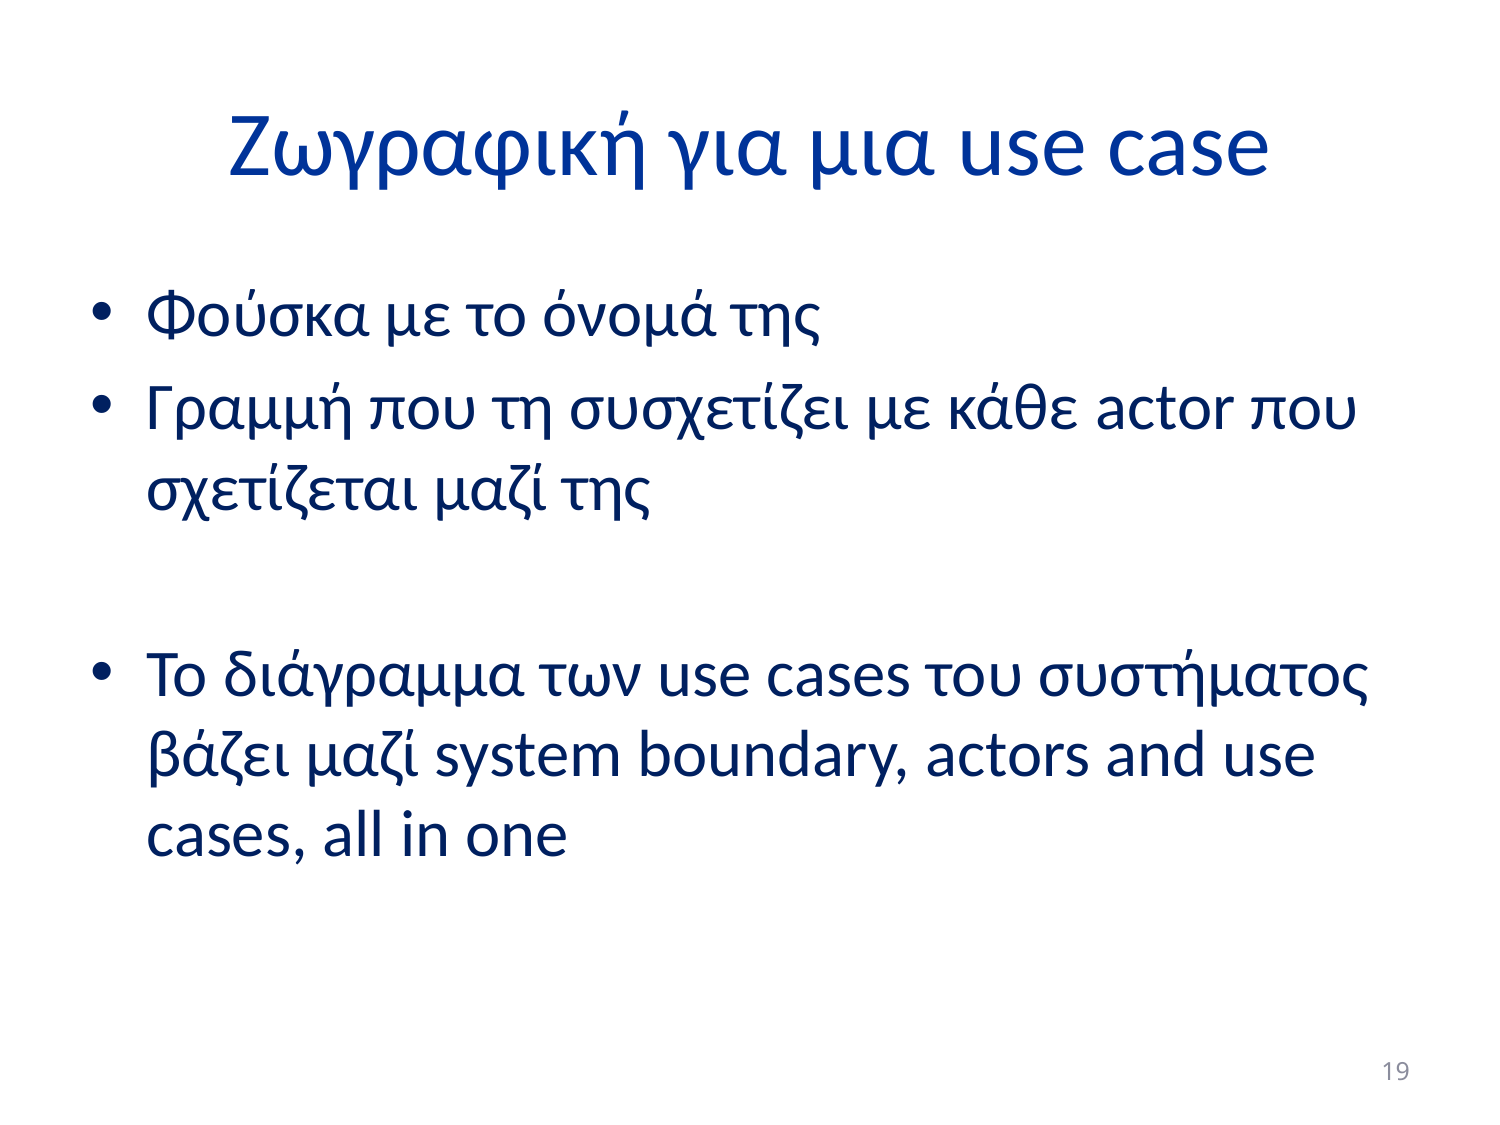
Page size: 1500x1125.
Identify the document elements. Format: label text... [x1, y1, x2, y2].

slide_number 19 [1074, 1042, 1425, 1103]
title Ζωγραφική για μια use case [75, 45, 1425, 233]
list Φούσκα με το όνομά της Γραμμή που τη συσχετίζει με κάθε actor που σχετίζεται μαζί της Το διάγραμμα των use cases του συστήματος βάζει μαζί system boundary, actors and use cases, all in one [75, 262, 1425, 1005]
